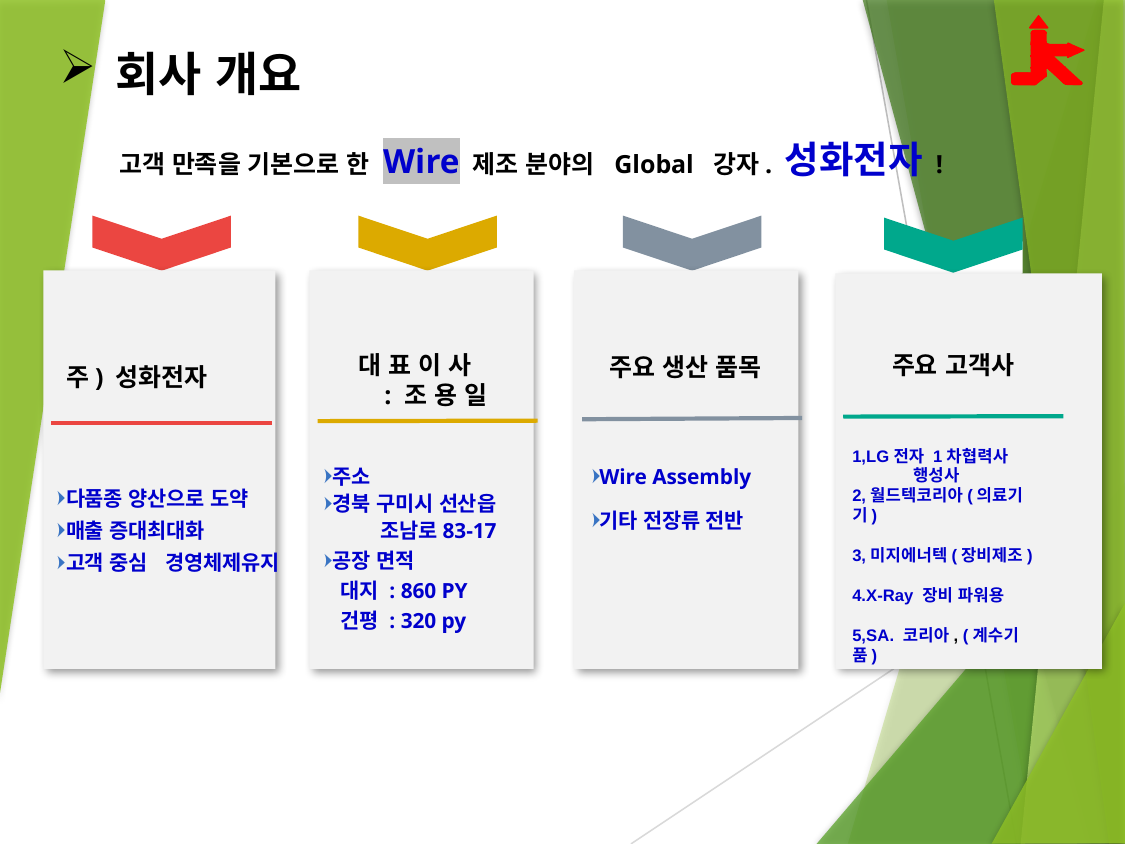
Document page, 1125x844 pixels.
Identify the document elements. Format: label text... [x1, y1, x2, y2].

text_box 주) 성화전자 [24, 323, 223, 399]
picture [324, 468, 333, 484]
text_box 주요 고객사 [877, 342, 1030, 387]
text_box 1,LG전자 1차협력사 행성사 2,월드텍코리아(의료기기) 3,미지에너텍(장비제조) 4.X-Ray 장비 파워용 5,SA. 코리아, (계수기품) [837, 437, 1058, 673]
text_box 주소 경북 구미시 선산읍 조남로83-17 공장 면적 대지 : 860 PY 건평 : 320 py [315, 454, 506, 642]
picture [57, 522, 67, 538]
text_box 고객 만족을 기본으로 한 Wire 제조 분야의 Global 강자. 성화전자 ! [92, 128, 959, 189]
picture [57, 490, 67, 506]
text_box Wire Assembly 기타 전장류 전반 [582, 454, 761, 542]
picture [324, 496, 333, 511]
picture [324, 553, 333, 568]
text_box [387, 185, 468, 325]
text_box 회사 개요 [59, 44, 303, 101]
picture [57, 555, 67, 570]
text_box 대 표 이 사 : 조 용 일 [343, 342, 503, 417]
text_box 다품종 양산으로 도약 매출 증대최대화 고객 중심 경영체제유지 [48, 444, 296, 616]
picture [591, 468, 601, 484]
text_box [309, 270, 534, 669]
text_box [574, 270, 799, 669]
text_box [652, 185, 733, 325]
picture [591, 512, 601, 528]
text_box [835, 273, 1102, 669]
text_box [913, 187, 994, 327]
text_box [43, 270, 276, 669]
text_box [121, 185, 202, 325]
text_box 주요 생산 품목 [595, 344, 777, 390]
